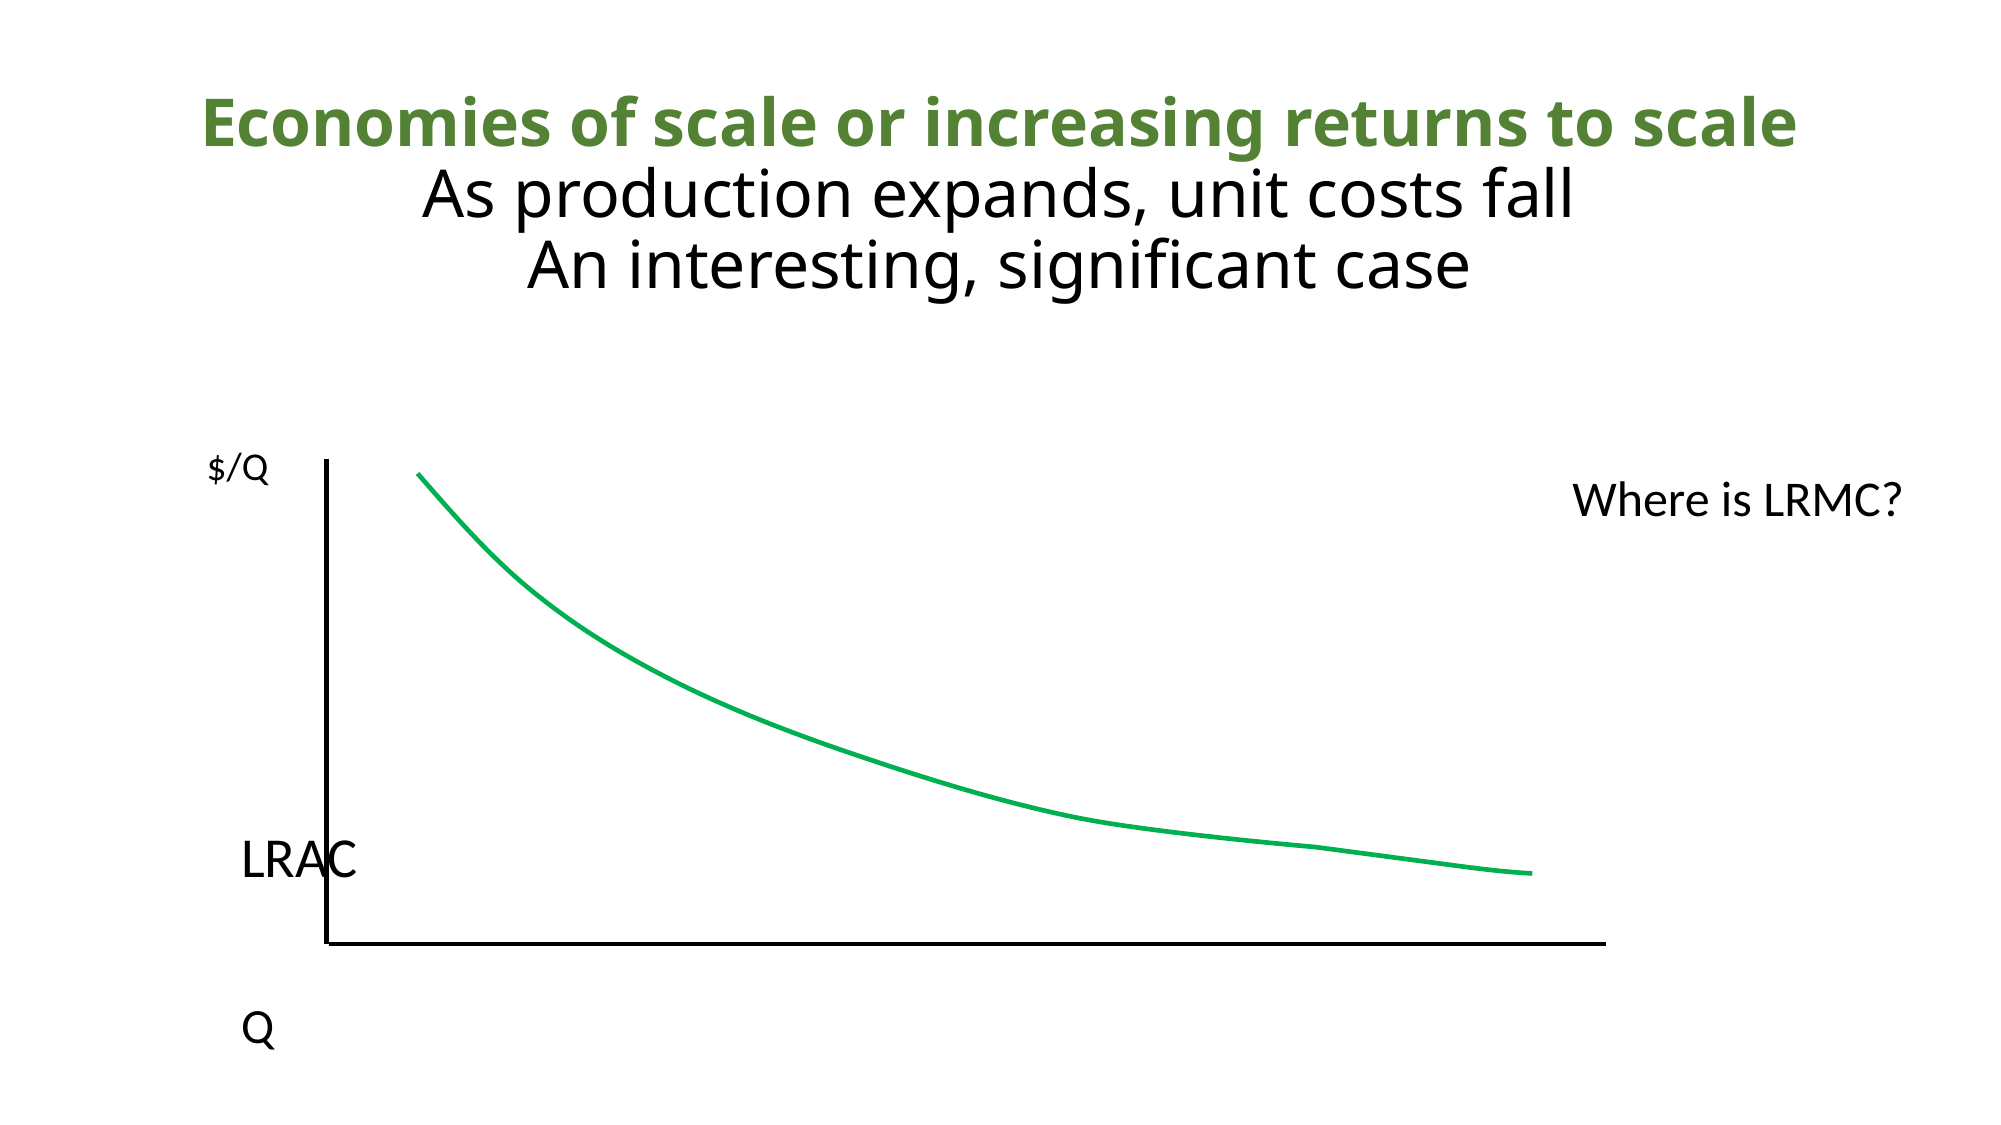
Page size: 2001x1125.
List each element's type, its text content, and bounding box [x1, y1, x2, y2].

text_box Where is LRMC? [1557, 458, 1920, 534]
title Economies of scale or increasing returns to scale As production expands, unit costs fall An interesting, significant case [137, 59, 1863, 333]
list $/Q LRAC Q [137, 385, 1863, 1066]
text_box [416, 472, 1533, 875]
